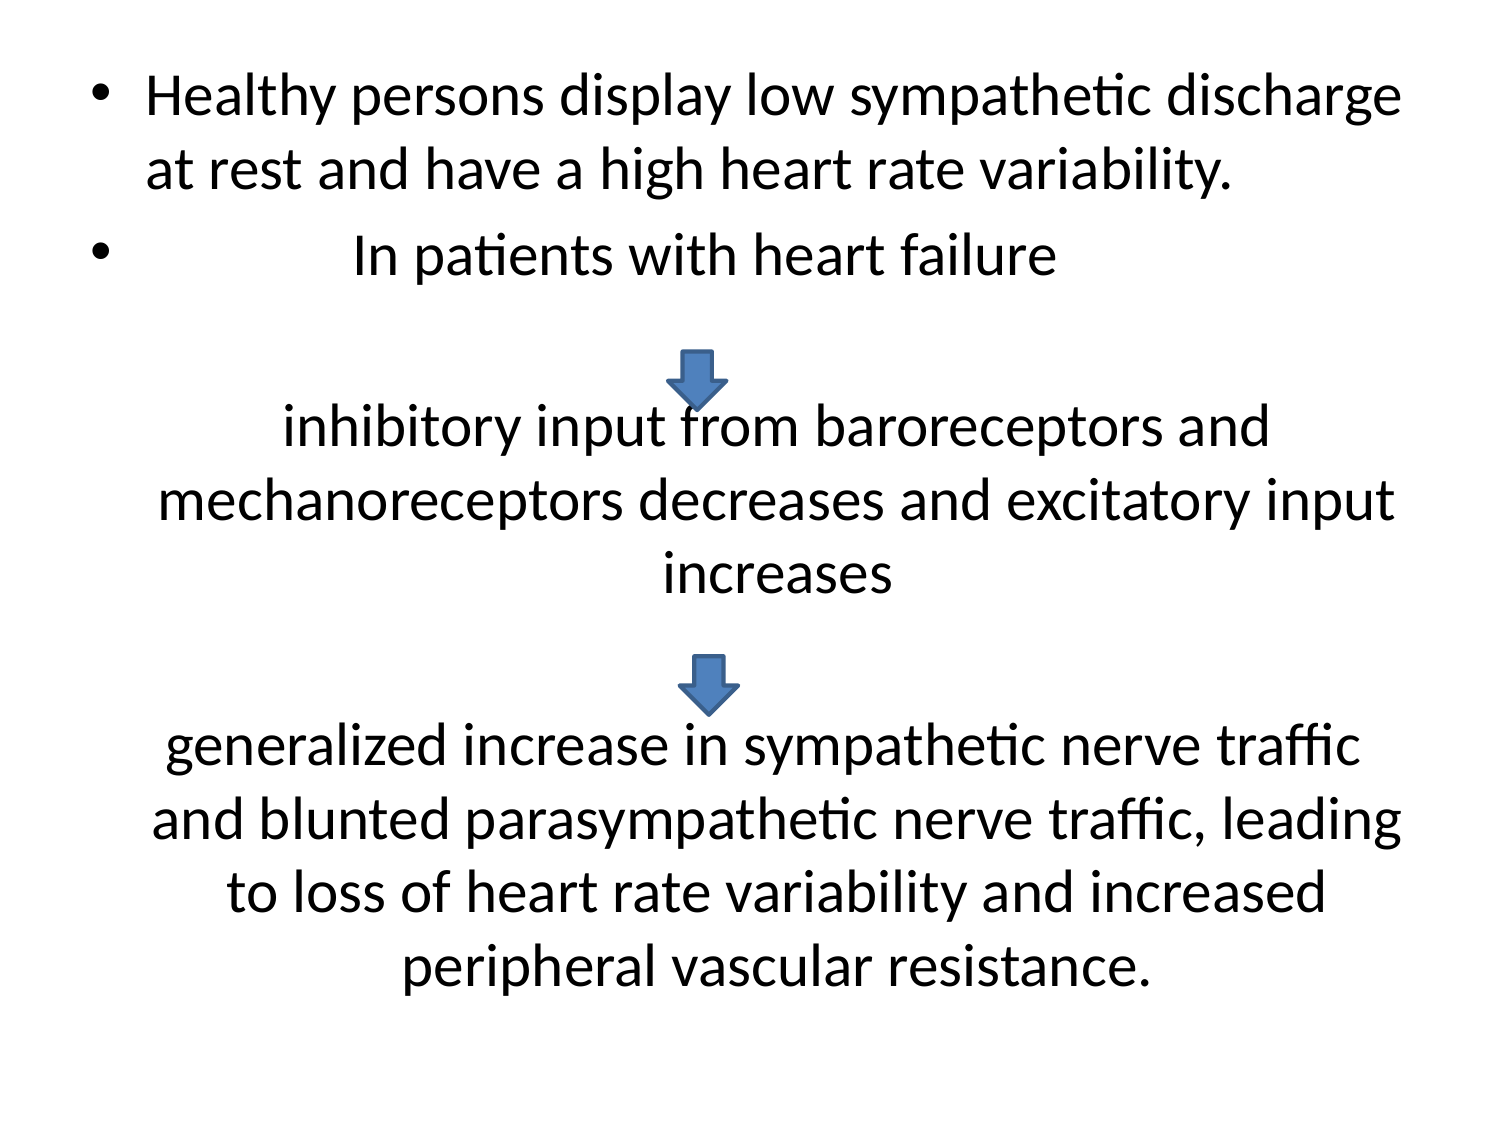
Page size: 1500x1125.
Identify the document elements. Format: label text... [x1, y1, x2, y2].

text_box [677, 654, 741, 717]
list Healthy persons display low sympathetic discharge at rest and have a high heart rate variability. In patients with heart failure inhibitory input from baroreceptors and mechanoreceptors decreases and excitatory input increases generalized increase in sympathetic nerve traffic and blunted parasympathetic nerve traffic, leading to loss of heart rate variability and increased peripheral vascular resistance. [75, 46, 1425, 1067]
text_box [665, 349, 729, 413]
